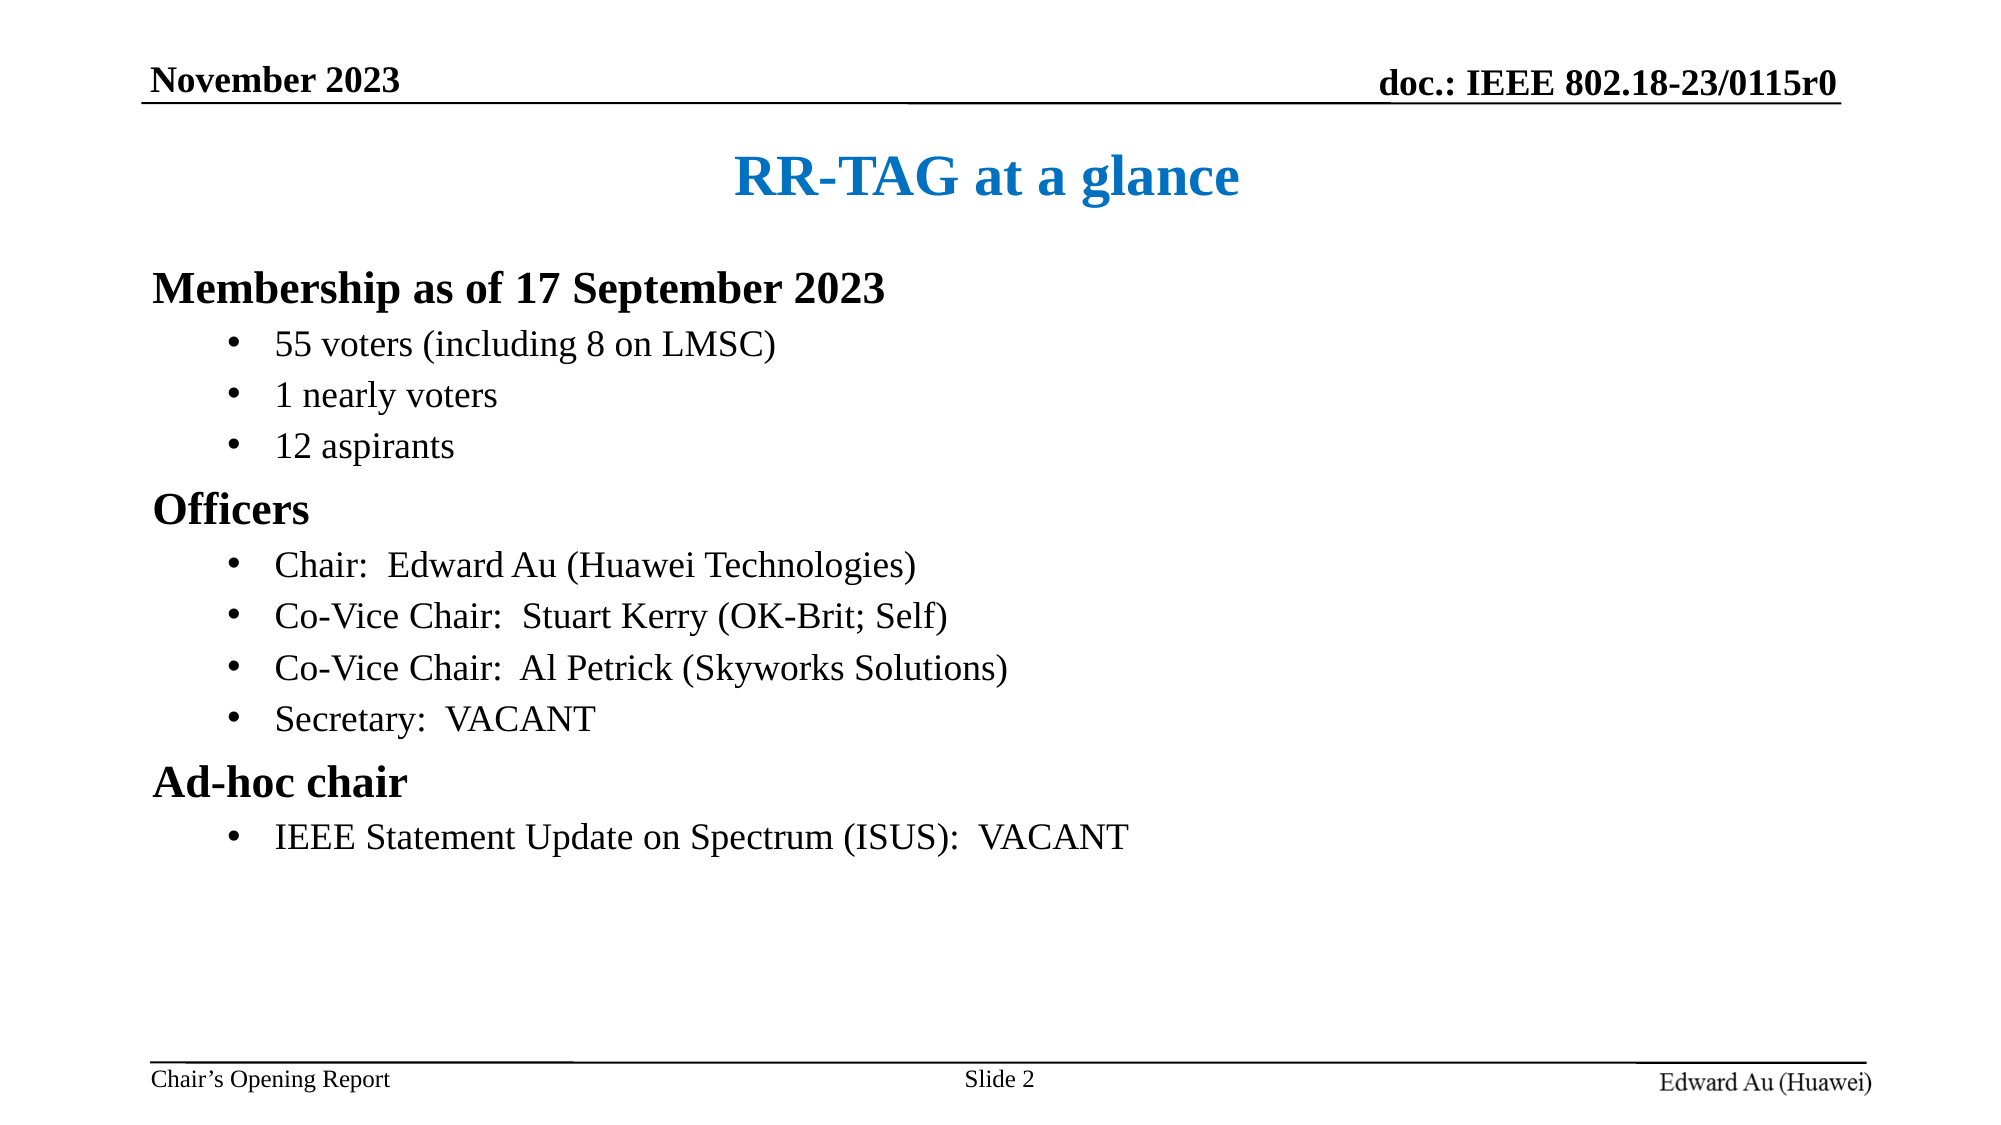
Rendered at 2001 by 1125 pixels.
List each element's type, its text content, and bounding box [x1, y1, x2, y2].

title RR-TAG at a glance [137, 99, 1838, 246]
picture [1174, 1058, 1887, 1113]
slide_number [149, 54, 651, 99]
slide_number Slide 2 [933, 1061, 1067, 1123]
list Membership as of 17 September 2023 55 voters (including 8 on LMSC) 1 nearly voters 12 aspirants Officers Chair: Edward Au (Huawei Technologies) Co-Vice Chair: Stuart Kerry (OK-Brit; Self) Co-Vice Chair: Al Petrick (Skyworks Solutions) Secretary: VACANT Ad-hoc chair IEEE Statement Update on Spectrum (ISUS): VACANT [137, 249, 1838, 925]
